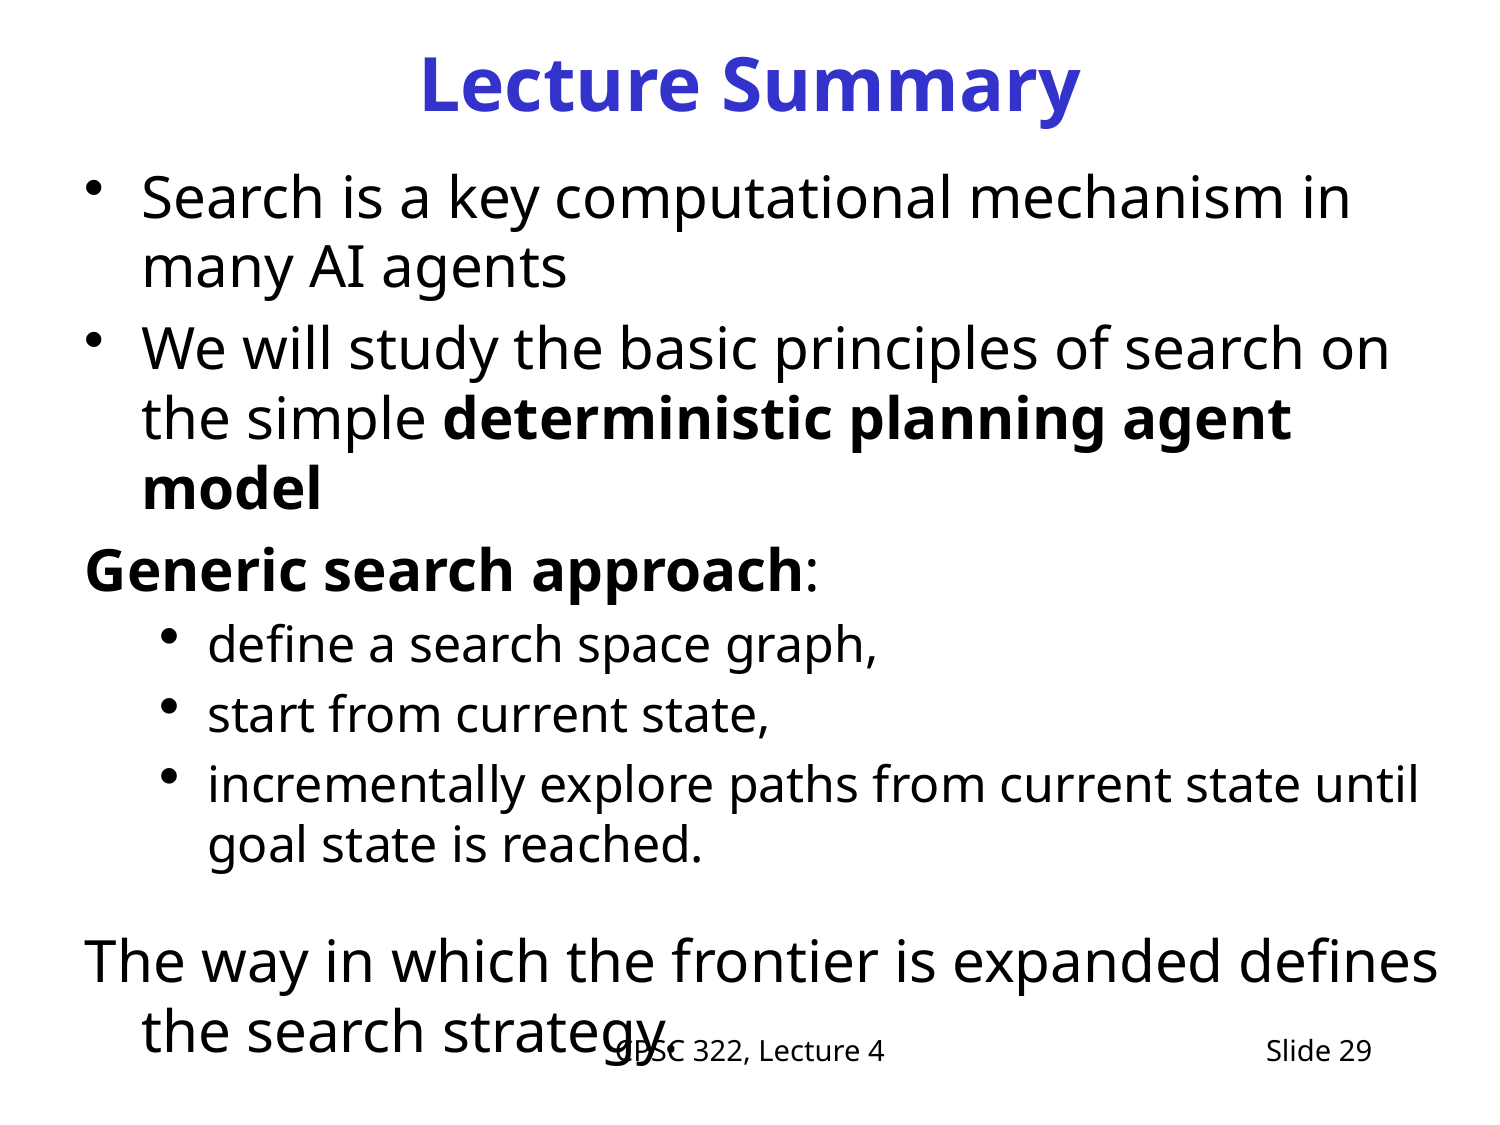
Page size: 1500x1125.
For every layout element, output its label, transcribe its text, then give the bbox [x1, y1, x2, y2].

title Lecture Summary [49, 24, 1451, 138]
slide_number Slide 29 [1074, 1024, 1388, 1101]
footer CPSC 322, Lecture 4 [512, 1024, 988, 1101]
text_box Search is a key computational mechanism in many AI agents We will study the basic principles of search on the simple deterministic planning agent model Generic search approach: define a search space graph, start from current state, incrementally explore paths from current state until goal state is reached. The way in which the frontier is expanded defines the search strategy. [70, 152, 1465, 838]
